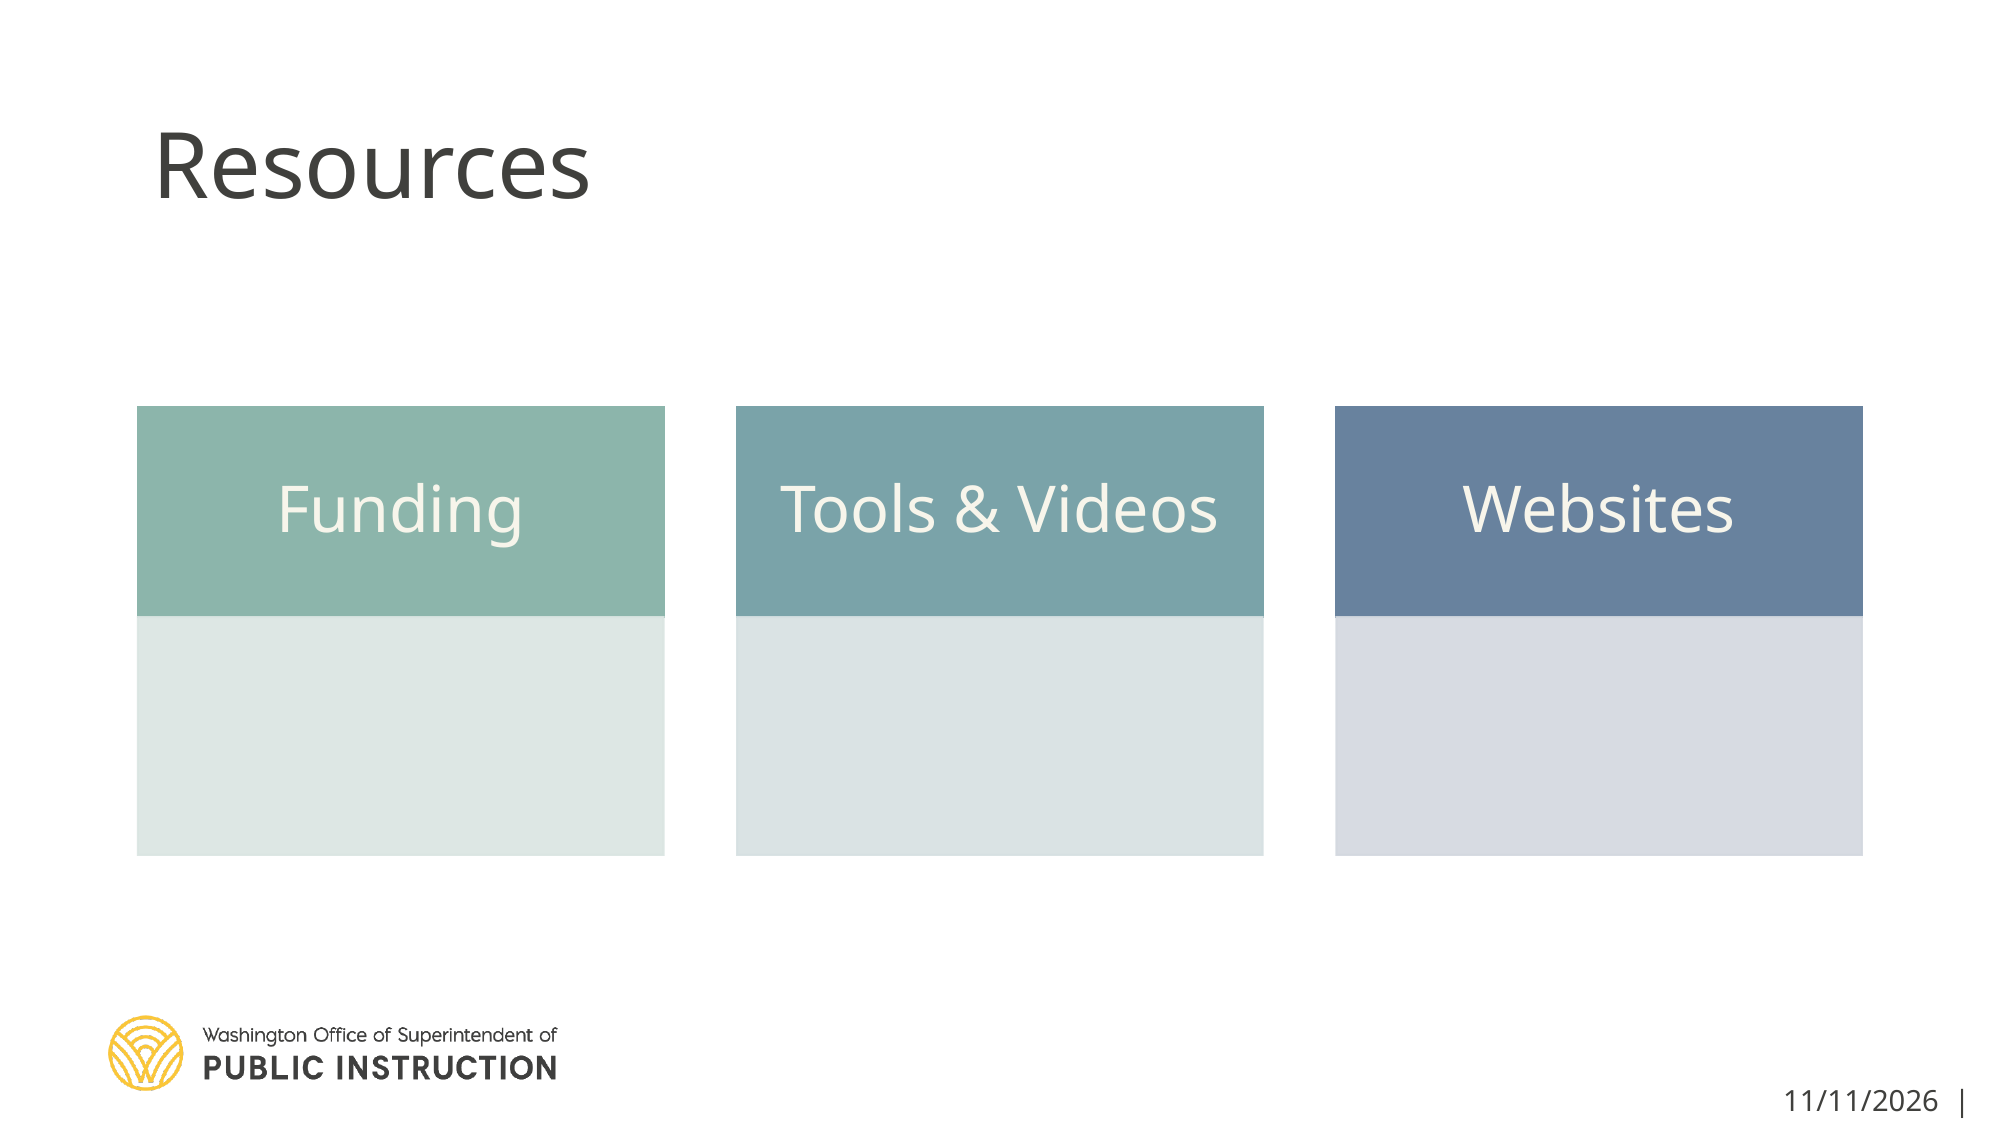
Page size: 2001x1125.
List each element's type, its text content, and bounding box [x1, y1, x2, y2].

picture [108, 1015, 558, 1091]
title Resources [137, 59, 1863, 278]
text_box 3/26/2020 | 36 [1743, 1074, 2000, 1125]
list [137, 308, 1863, 954]
